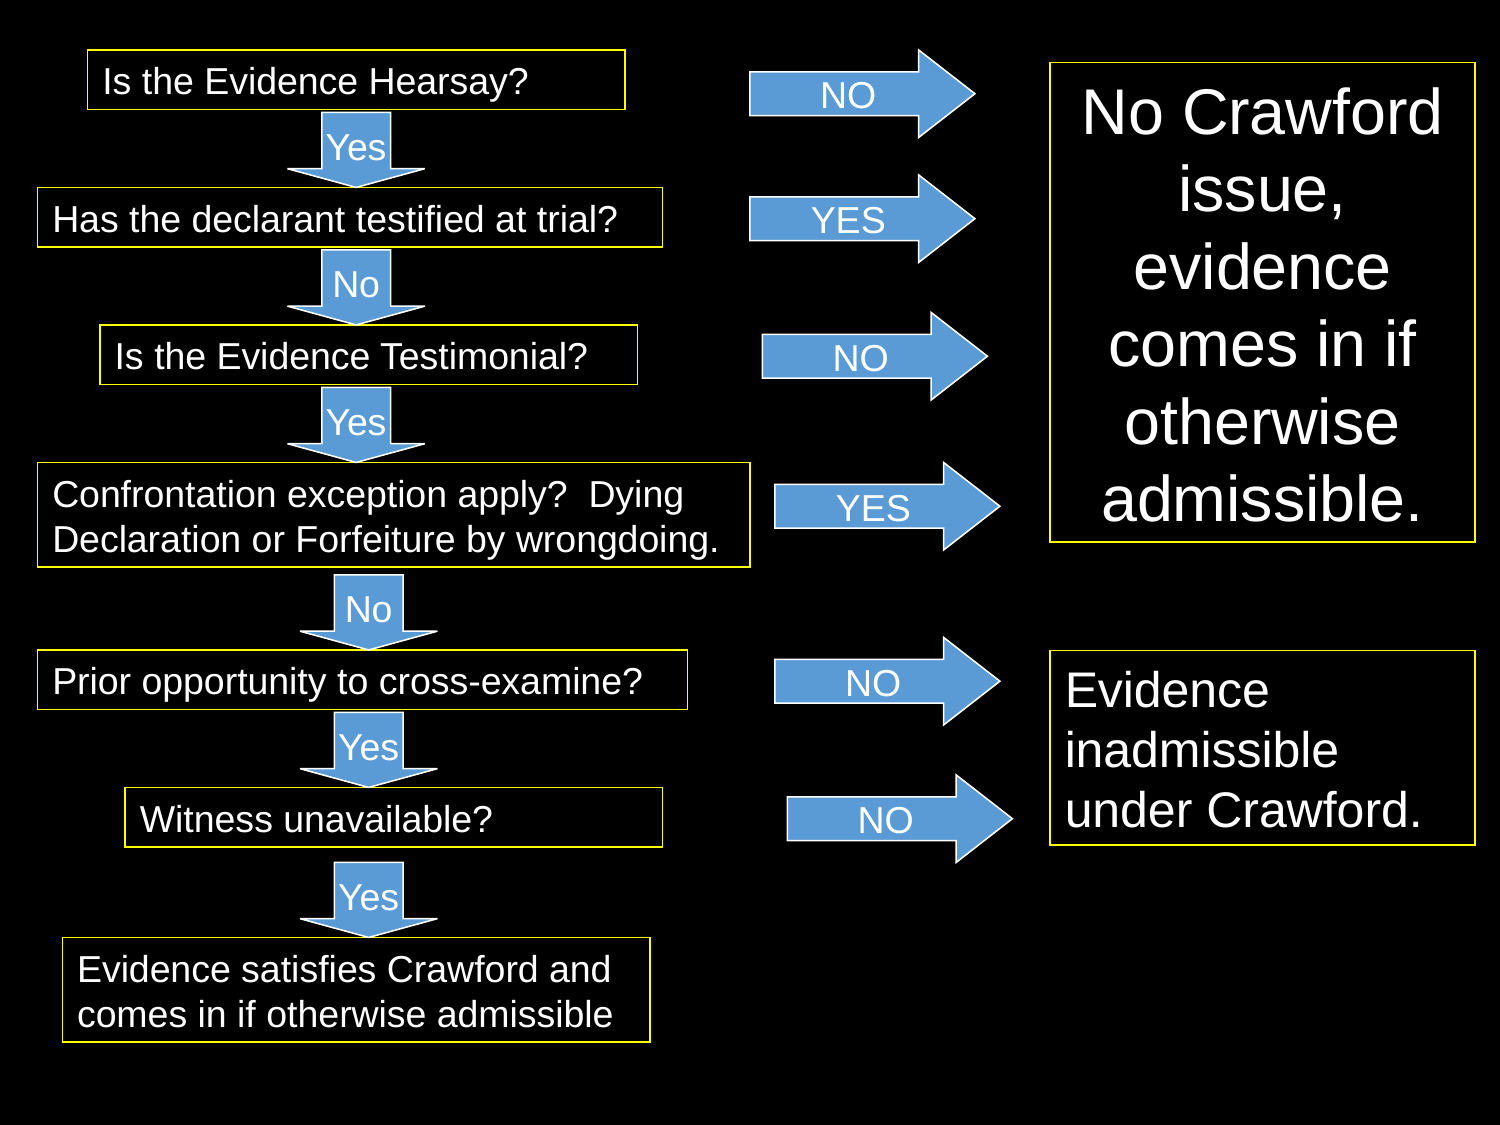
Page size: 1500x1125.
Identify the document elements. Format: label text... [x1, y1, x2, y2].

text_box Evidence satisfies Crawford and comes in if otherwise admissible [62, 937, 650, 1043]
text_box Yes [287, 387, 425, 463]
text_box Prior opportunity to cross-examine? [37, 649, 688, 710]
text_box YES [774, 462, 1000, 550]
text_box NO [762, 312, 988, 400]
text_box Yes [287, 112, 425, 188]
text_box YES [749, 174, 975, 263]
text_box NO [774, 637, 1000, 725]
text_box Yes [299, 712, 438, 788]
text_box No Crawford issue, evidence comes in if otherwise admissible. [1050, 62, 1475, 543]
text_box NO [749, 49, 975, 138]
text_box No [287, 249, 425, 325]
text_box Has the declarant testified at trial? [37, 187, 663, 248]
text_box Yes [299, 862, 438, 938]
text_box Witness unavailable? [124, 787, 663, 848]
text_box NO [787, 774, 1013, 863]
text_box Confrontation exception apply? Dying Declaration or Forfeiture by wrongdoing. [37, 462, 750, 568]
text_box No [299, 574, 438, 650]
text_box Is the Evidence Hearsay? [87, 49, 625, 110]
text_box Is the Evidence Testimonial? [99, 324, 638, 385]
text_box Evidence inadmissible under Crawford. [1050, 650, 1475, 846]
